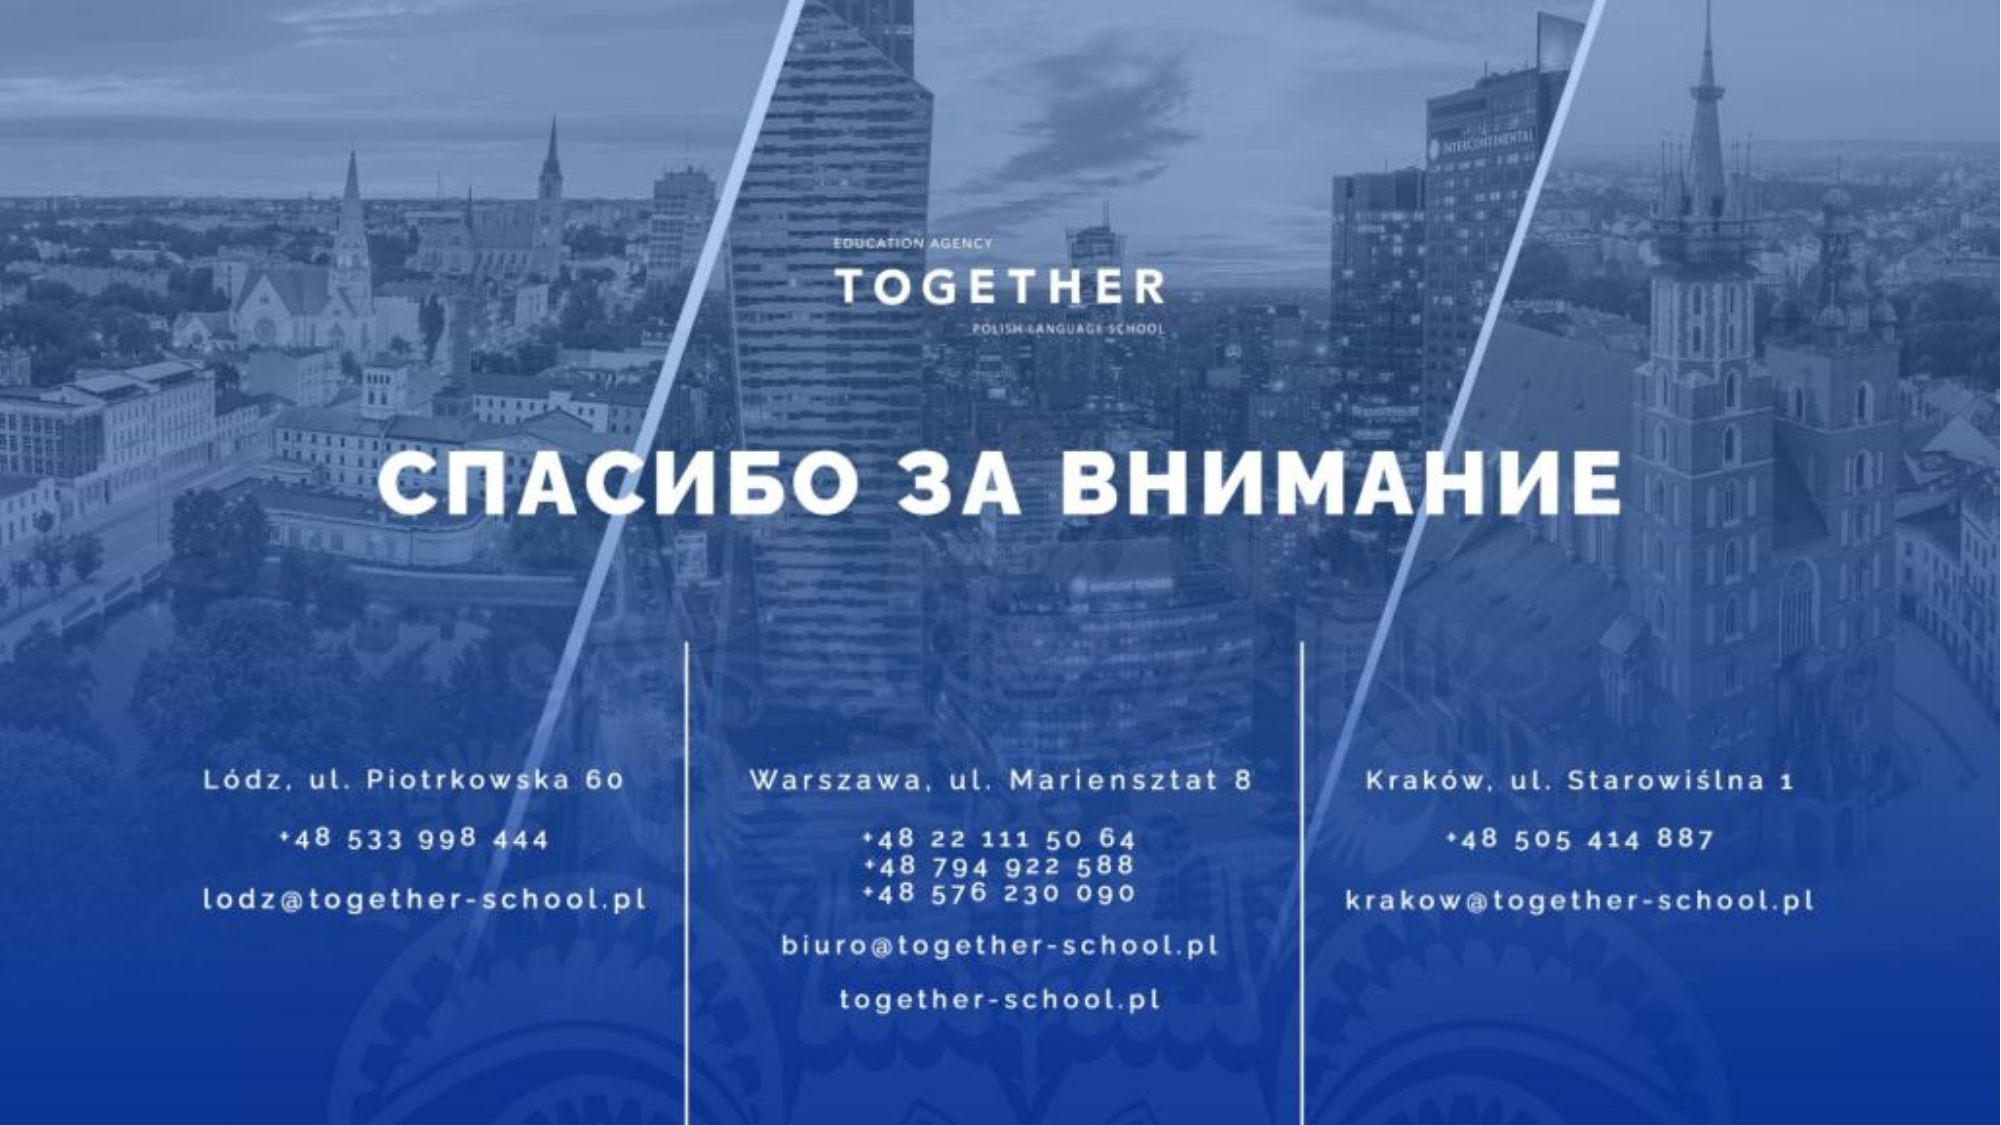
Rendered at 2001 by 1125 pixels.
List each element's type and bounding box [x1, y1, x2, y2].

list [0, 0, 2000, 1125]
